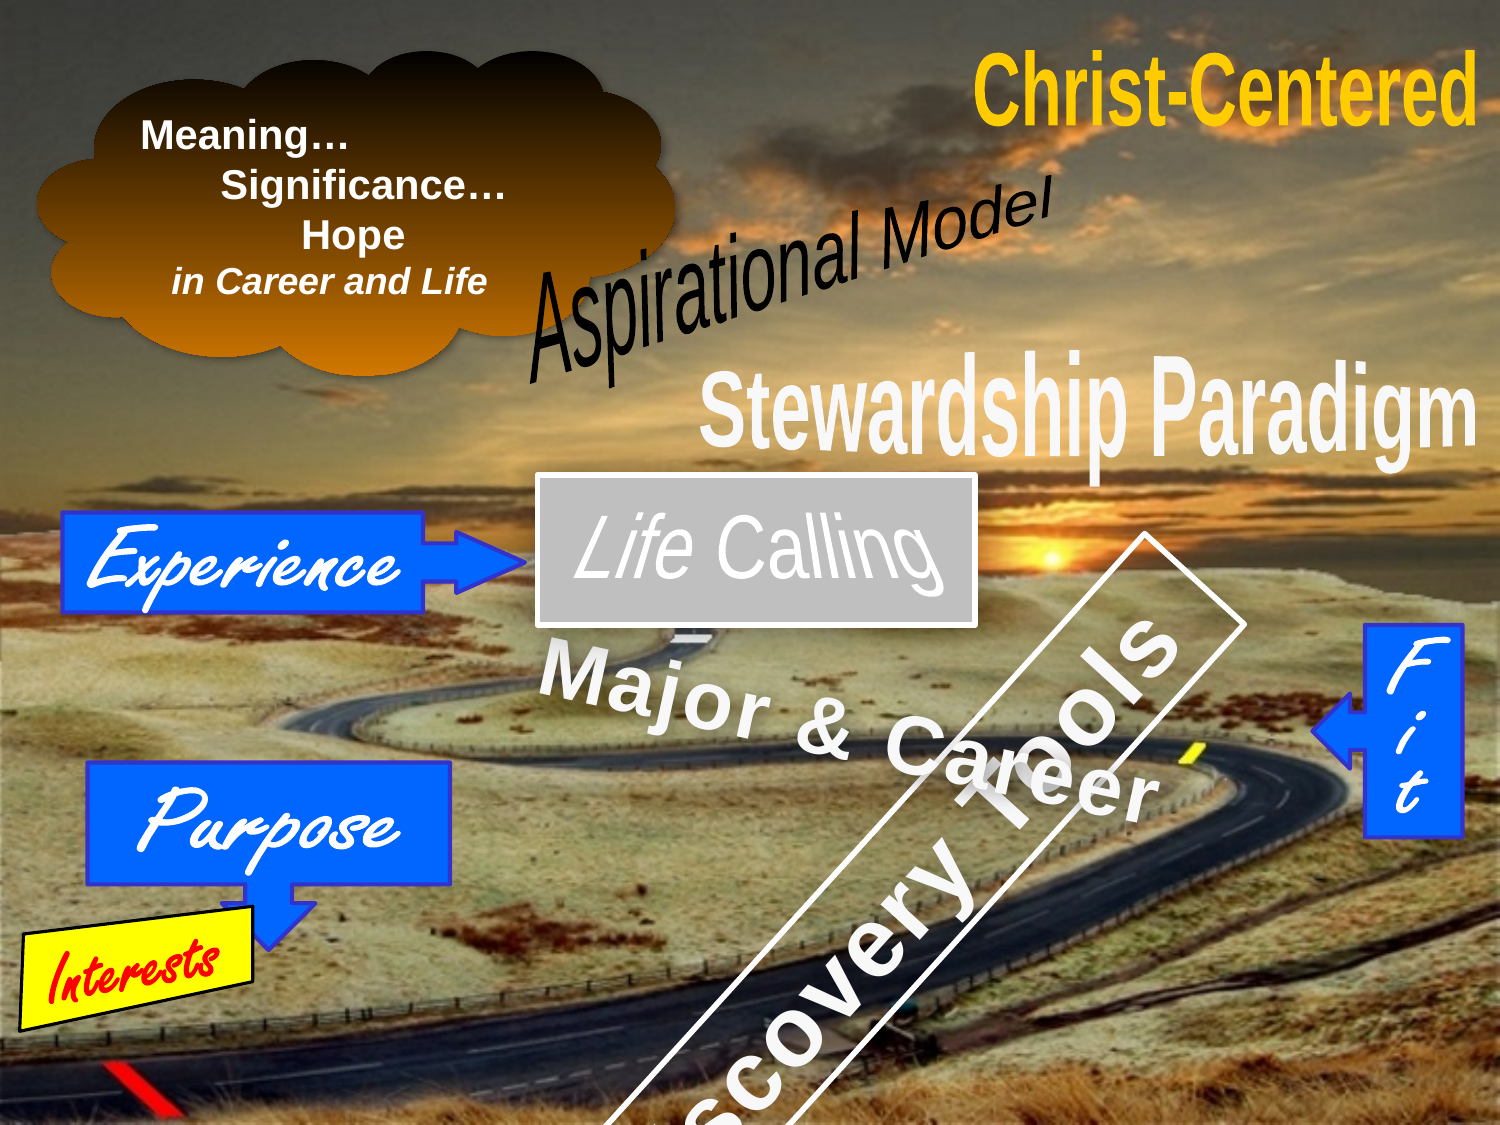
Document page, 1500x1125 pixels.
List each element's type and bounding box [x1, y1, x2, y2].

text_box [1312, 624, 1463, 838]
text_box [87, 762, 451, 951]
text_box [62, 512, 526, 613]
text_box [19, 905, 254, 1032]
text_box [537, 474, 976, 626]
picture [0, 0, 1500, 1125]
